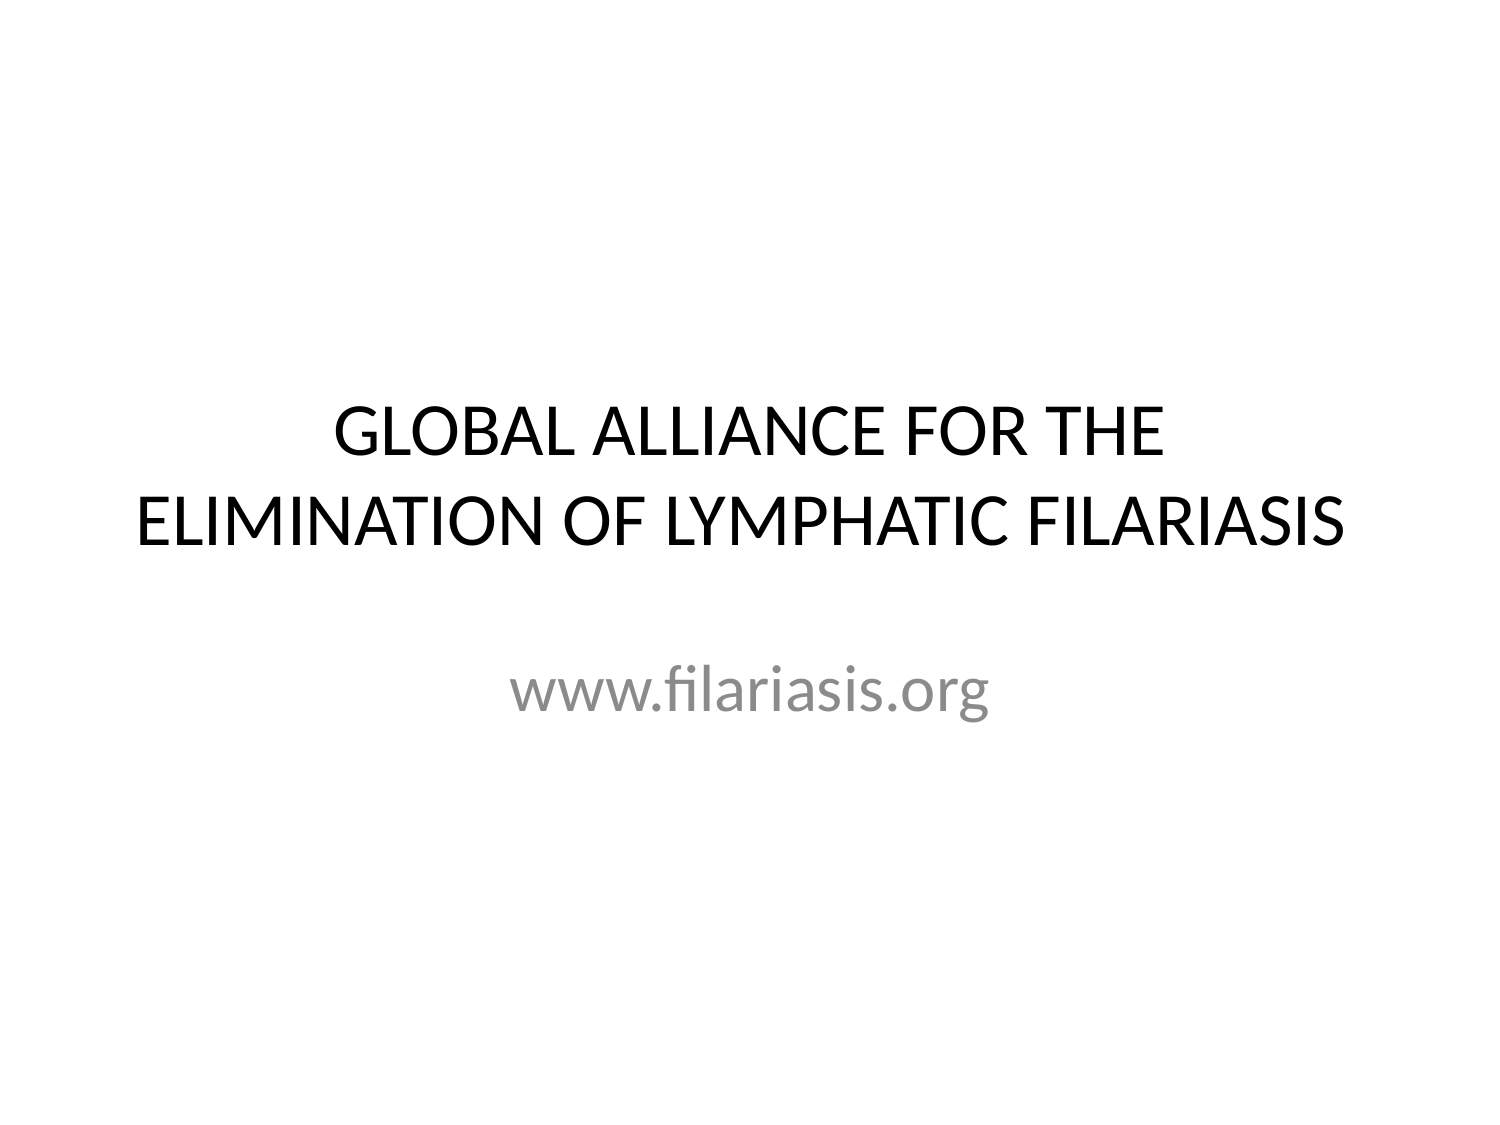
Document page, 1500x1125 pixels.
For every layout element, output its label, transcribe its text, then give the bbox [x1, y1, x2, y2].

subtitle www.filariasis.org [225, 637, 1275, 925]
title GLOBAL ALLIANCE FOR THE ELIMINATION OF LYMPHATIC FILARIASIS [112, 349, 1388, 591]
